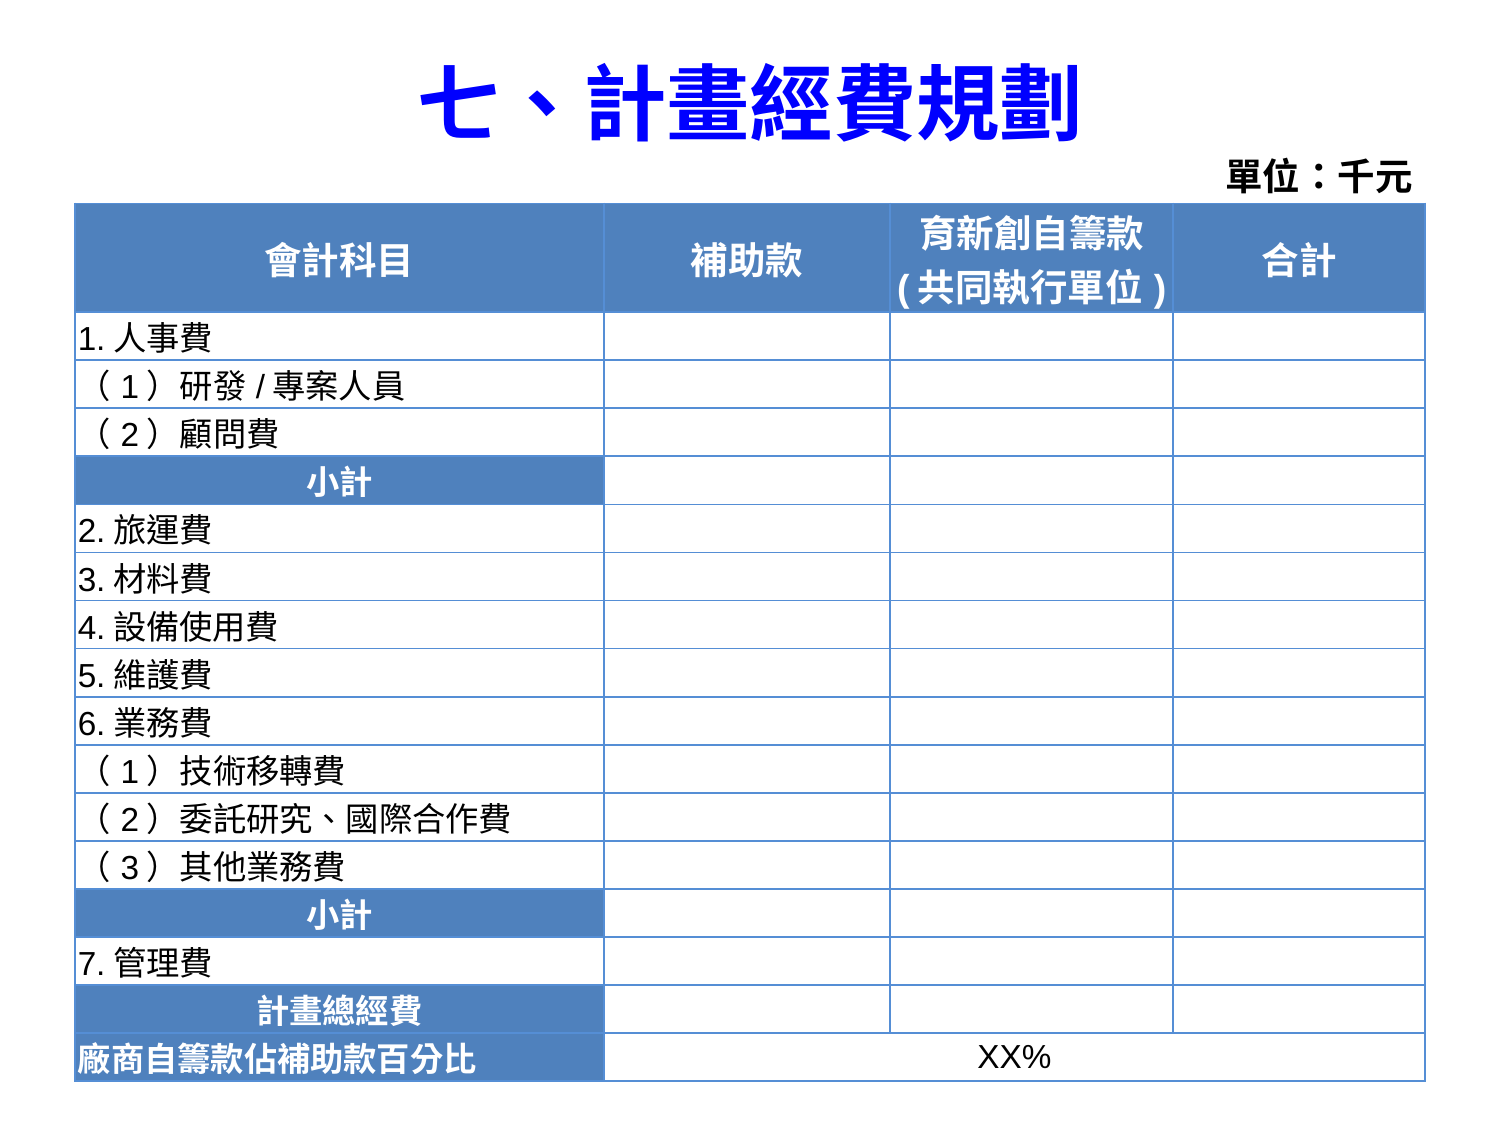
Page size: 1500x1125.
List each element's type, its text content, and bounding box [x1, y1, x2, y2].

table_cell [1174, 698, 1424, 744]
table_cell 4.設備使用費 [76, 601, 603, 648]
table_header 會計科目 [76, 204, 603, 311]
table_cell [1174, 938, 1424, 984]
table_cell [605, 649, 889, 696]
table_cell [1174, 986, 1424, 1032]
table_cell [891, 505, 1172, 552]
table_cell 廠商自籌款佔補助款百分比 [76, 1034, 603, 1080]
table_cell [605, 361, 889, 407]
table_cell [1174, 457, 1424, 504]
table_cell （1）研發/專案人員 [76, 361, 603, 407]
table_cell [1174, 746, 1424, 792]
table_cell [1174, 842, 1424, 888]
table_cell [891, 794, 1172, 840]
table_cell （1）技術移轉費 [76, 746, 603, 792]
table_cell 7.管理費 [76, 938, 603, 984]
table_cell 6.業務費 [76, 698, 603, 744]
table_header 育新創自籌款 (共同執行單位) [891, 204, 1172, 311]
table_cell [891, 746, 1172, 792]
table_cell [605, 698, 889, 744]
table_cell （3）其他業務費 [76, 842, 603, 888]
table_cell [891, 842, 1172, 888]
table_cell [605, 890, 889, 936]
table_cell 3.材料費 [76, 553, 603, 600]
table_cell [891, 409, 1172, 455]
table_cell [1174, 649, 1424, 696]
table_cell [1174, 794, 1424, 840]
table_cell [1174, 361, 1424, 407]
table_cell [891, 601, 1172, 648]
table_cell 小計 [76, 457, 603, 504]
table_cell [605, 601, 889, 648]
table_cell [891, 361, 1172, 407]
table_header 補助款 [605, 204, 889, 311]
table_cell 2.旅運費 [76, 505, 603, 552]
table_cell [1174, 601, 1424, 648]
table_cell 5.維護費 [76, 649, 603, 696]
table_cell [605, 553, 889, 600]
table_cell 1.人事費 [76, 313, 603, 359]
table_cell （2）顧問費 [76, 409, 603, 455]
table_cell [891, 698, 1172, 744]
table_cell [605, 986, 889, 1032]
table_cell （2）委託研究、國際合作費 [76, 794, 603, 840]
table_cell [891, 457, 1172, 504]
table_cell [605, 938, 889, 984]
table_cell 小計 [76, 890, 603, 936]
table_cell [605, 313, 889, 359]
table_cell [605, 409, 889, 455]
table_cell 計畫總經費 [76, 986, 603, 1032]
table_cell [1174, 890, 1424, 936]
table_cell [605, 746, 889, 792]
table_header 合計 [1174, 204, 1424, 311]
text_box 單位：千元 [1210, 145, 1444, 206]
table_cell [891, 890, 1172, 936]
table_cell XX% [605, 1034, 1424, 1080]
table_cell [891, 986, 1172, 1032]
table_cell [1174, 553, 1424, 600]
table_cell [891, 649, 1172, 696]
table_cell [605, 794, 889, 840]
title 七、計畫經費規劃 [74, 7, 1426, 196]
table_cell [605, 505, 889, 552]
table_cell [891, 553, 1172, 600]
table_cell [1174, 505, 1424, 552]
table_cell [891, 938, 1172, 984]
table_cell [605, 457, 889, 504]
table_cell [1174, 409, 1424, 455]
table_cell [1174, 313, 1424, 359]
table_cell [891, 313, 1172, 359]
table_cell [605, 842, 889, 888]
